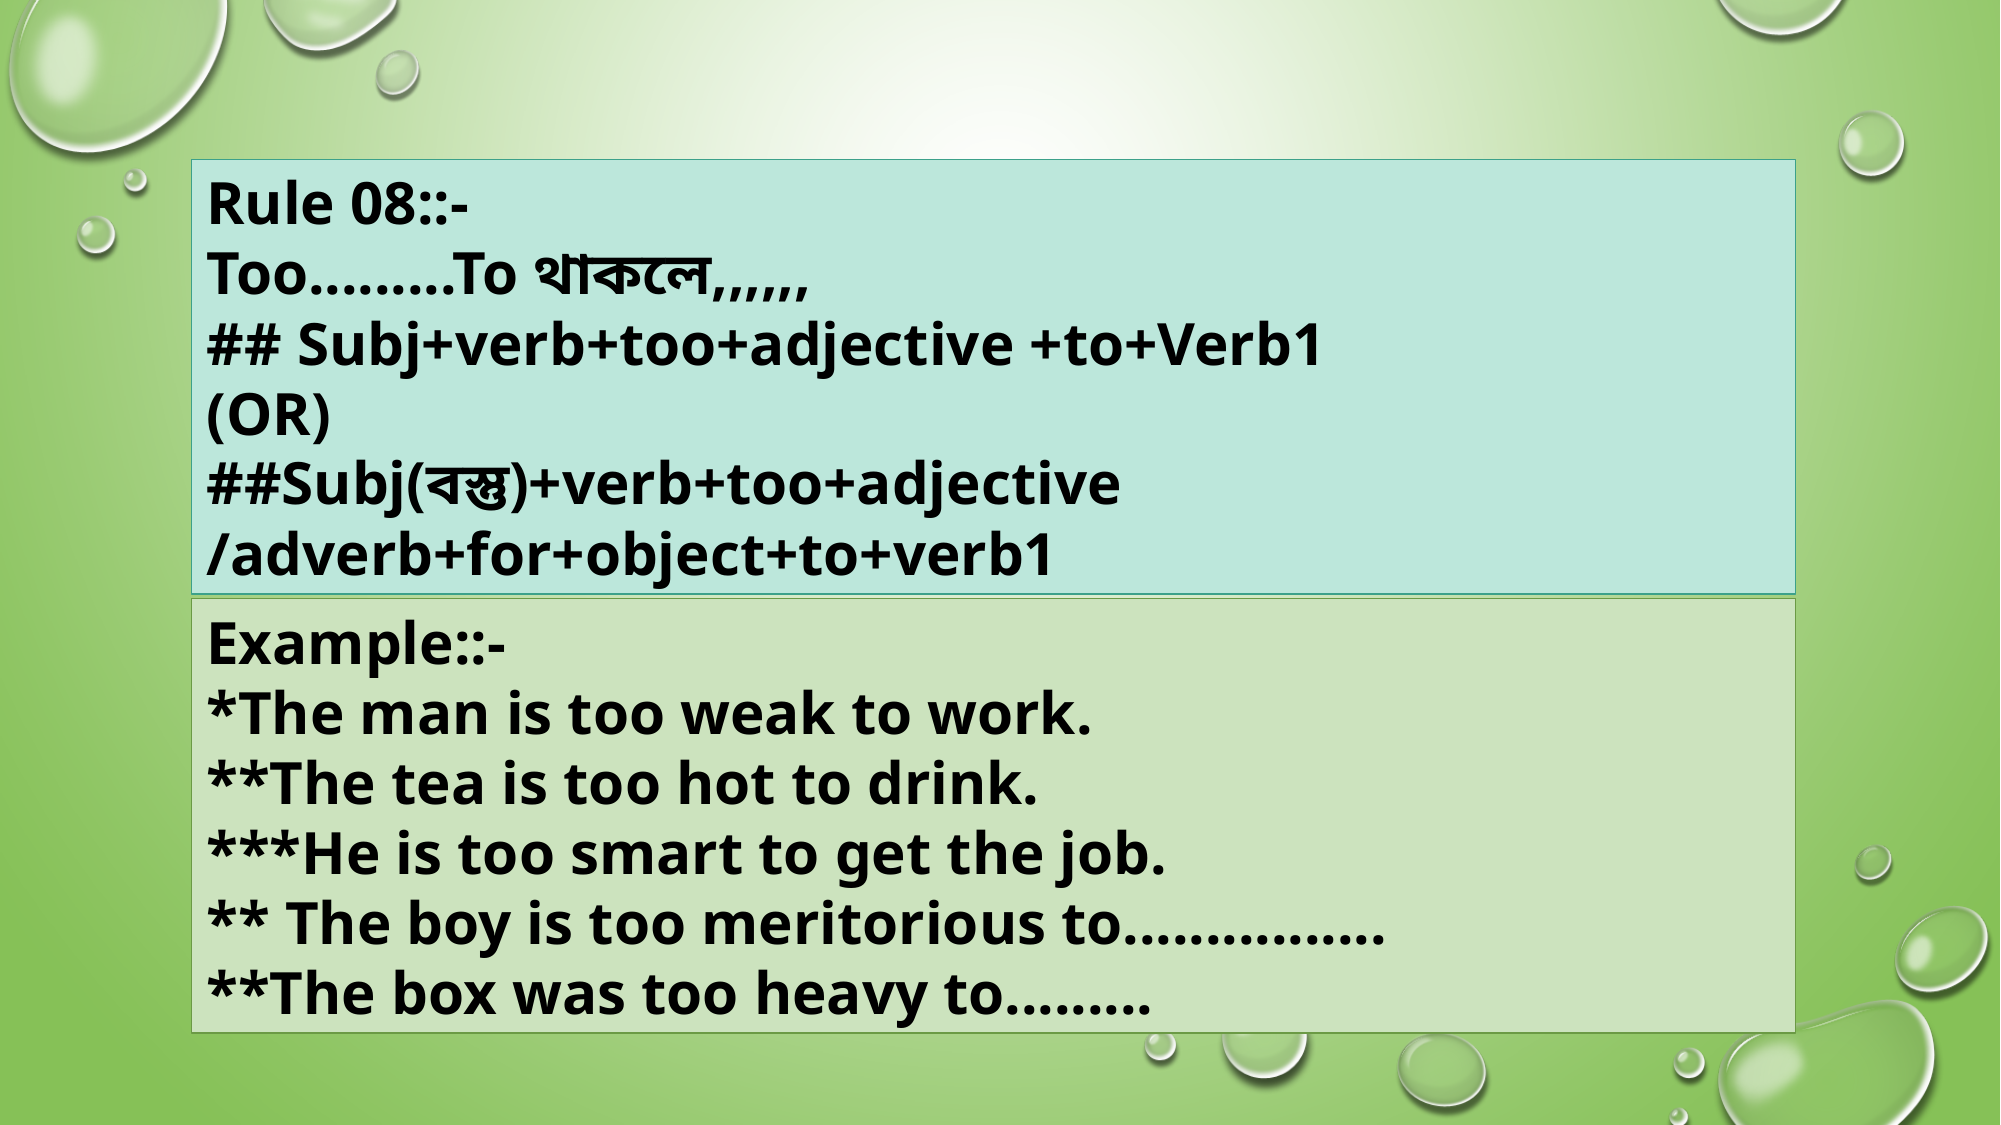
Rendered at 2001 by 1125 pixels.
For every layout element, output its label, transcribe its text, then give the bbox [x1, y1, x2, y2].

text_box Rule 08::- Too.........To থাকলে,,,,,, ## Subj+verb+too+adjective +to+Verb1 (OR) ##Subj(বস্তু)+verb+too+adjective /adverb+for+object+to+verb1 [191, 159, 1796, 595]
picture [0, 0, 2000, 1125]
text_box [850, 412, 1151, 598]
text_box Example::- *The man is too weak to work. **The tea is too hot to drink. ***He is too smart to get the job. ** The boy is too meritorious to................ **The box was too heavy to......... [191, 598, 1796, 1034]
